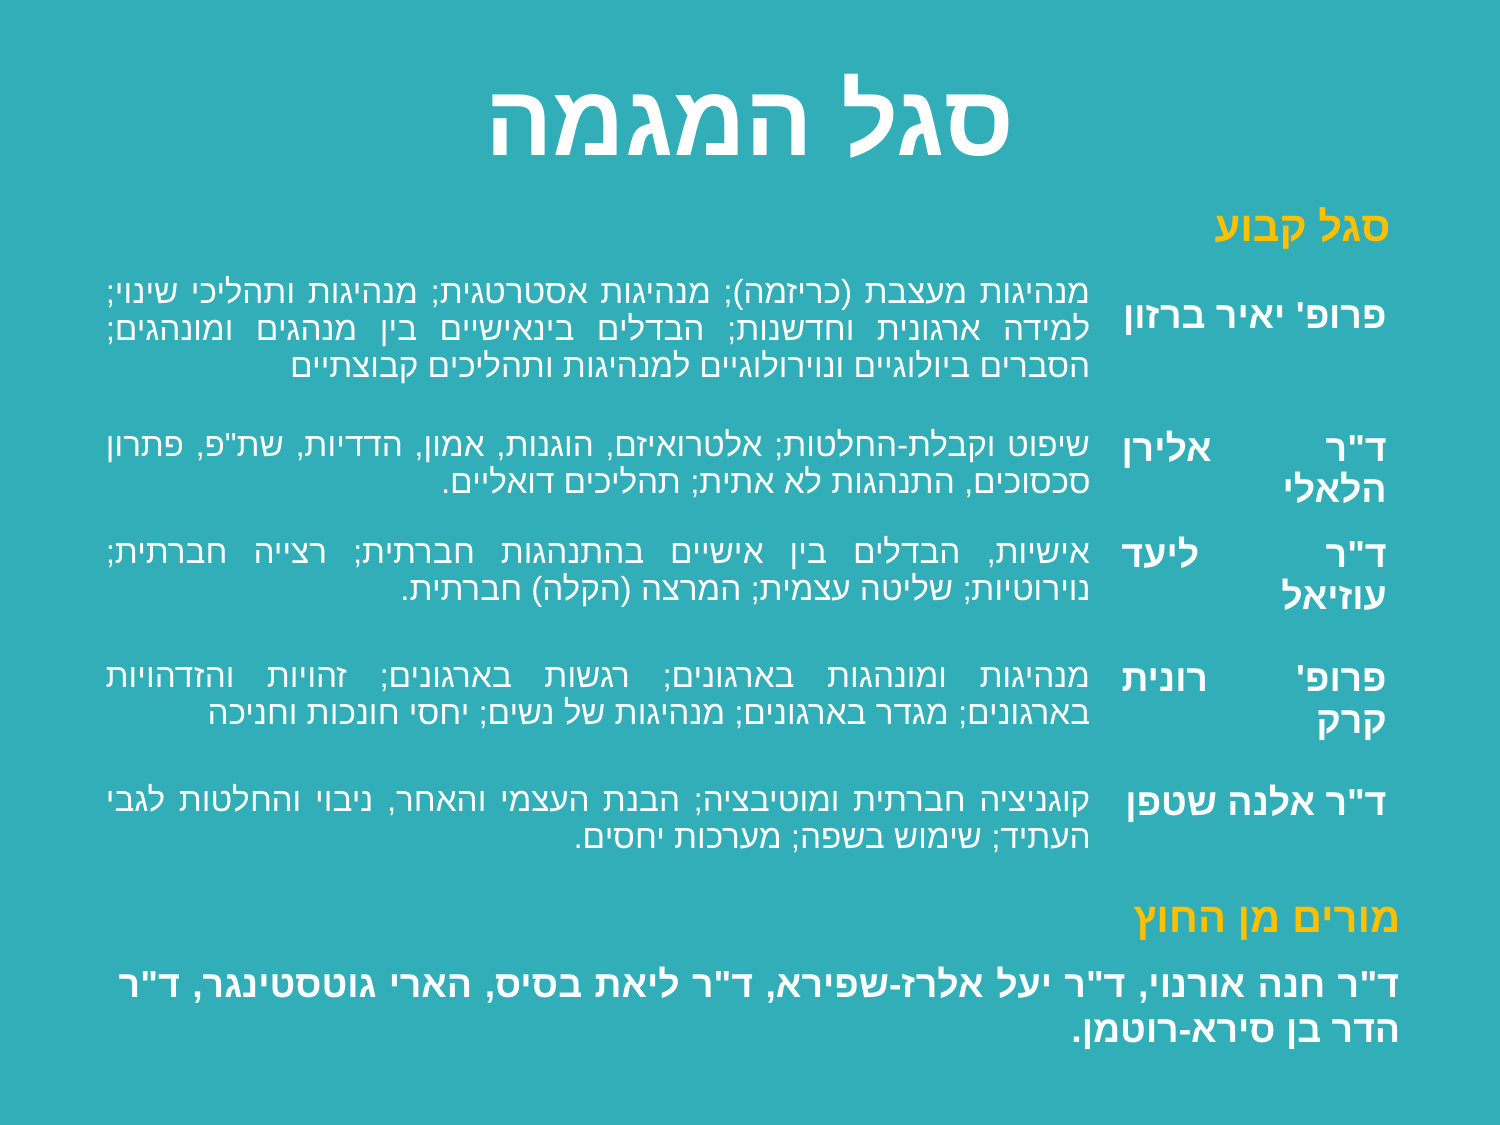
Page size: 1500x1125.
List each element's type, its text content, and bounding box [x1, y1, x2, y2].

text_box סגל המגמה [74, 45, 1425, 185]
text_box מורים מן החוץ [972, 883, 1416, 949]
table_cell ד"ר אלנה שטפן [1107, 774, 1402, 883]
table_header מנהיגות מעצבת (כריזמה); מנהיגות אסטרטגית; מנהיגות ותהליכי שינוי; למידה ארגונית וחדשנות; הבדלים בינאישיים בין מנהגים ומונהגים; הסברים ביולוגיים ונוירולוגיים למנהיגות ותהליכים קבוצתיים [91, 266, 1107, 419]
table_header פרופ' יאיר ברזון [1107, 266, 1402, 419]
table_cell ד"ר אלירן הלאלי [1107, 419, 1402, 526]
table_cell ד"ר ליעד עוזיאל [1107, 526, 1402, 650]
text_box סגל קבוע [962, 192, 1406, 258]
table_cell אישיות, הבדלים בין אישיים בהתנהגות חברתית; רצייה חברתית; נוירוטיות; שליטה עצמית; המרצה (הקלה) חברתית. [91, 526, 1107, 650]
table_cell מנהיגות ומונהגות בארגונים; רגשות בארגונים; זהויות והזדהויות בארגונים; מגדר בארגונים; מנהיגות של נשים; יחסי חונכות וחניכה [91, 650, 1107, 774]
table_cell שיפוט וקבלת-החלטות; אלטרואיזם, הוגנות, אמון, הדדיות, שת"פ, פתרון סכסוכים, התנהגות לא אתית; תהליכים דואליים. [91, 419, 1107, 526]
table_cell קוגניציה חברתית ומוטיבציה; הבנת העצמי והאחר, ניבוי והחלטות לגבי העתיד; שימוש בשפה; מערכות יחסים. [91, 774, 1107, 909]
text_box ד"ר חנה אורנוי, ד"ר יעל אלרז-שפירא, ד"ר ליאת בסיס, הארי גוטסטינגר, ד"ר הדר בן סירא-רוטמן. [104, 952, 1416, 1057]
table_cell פרופ' רונית קרק [1107, 650, 1402, 774]
